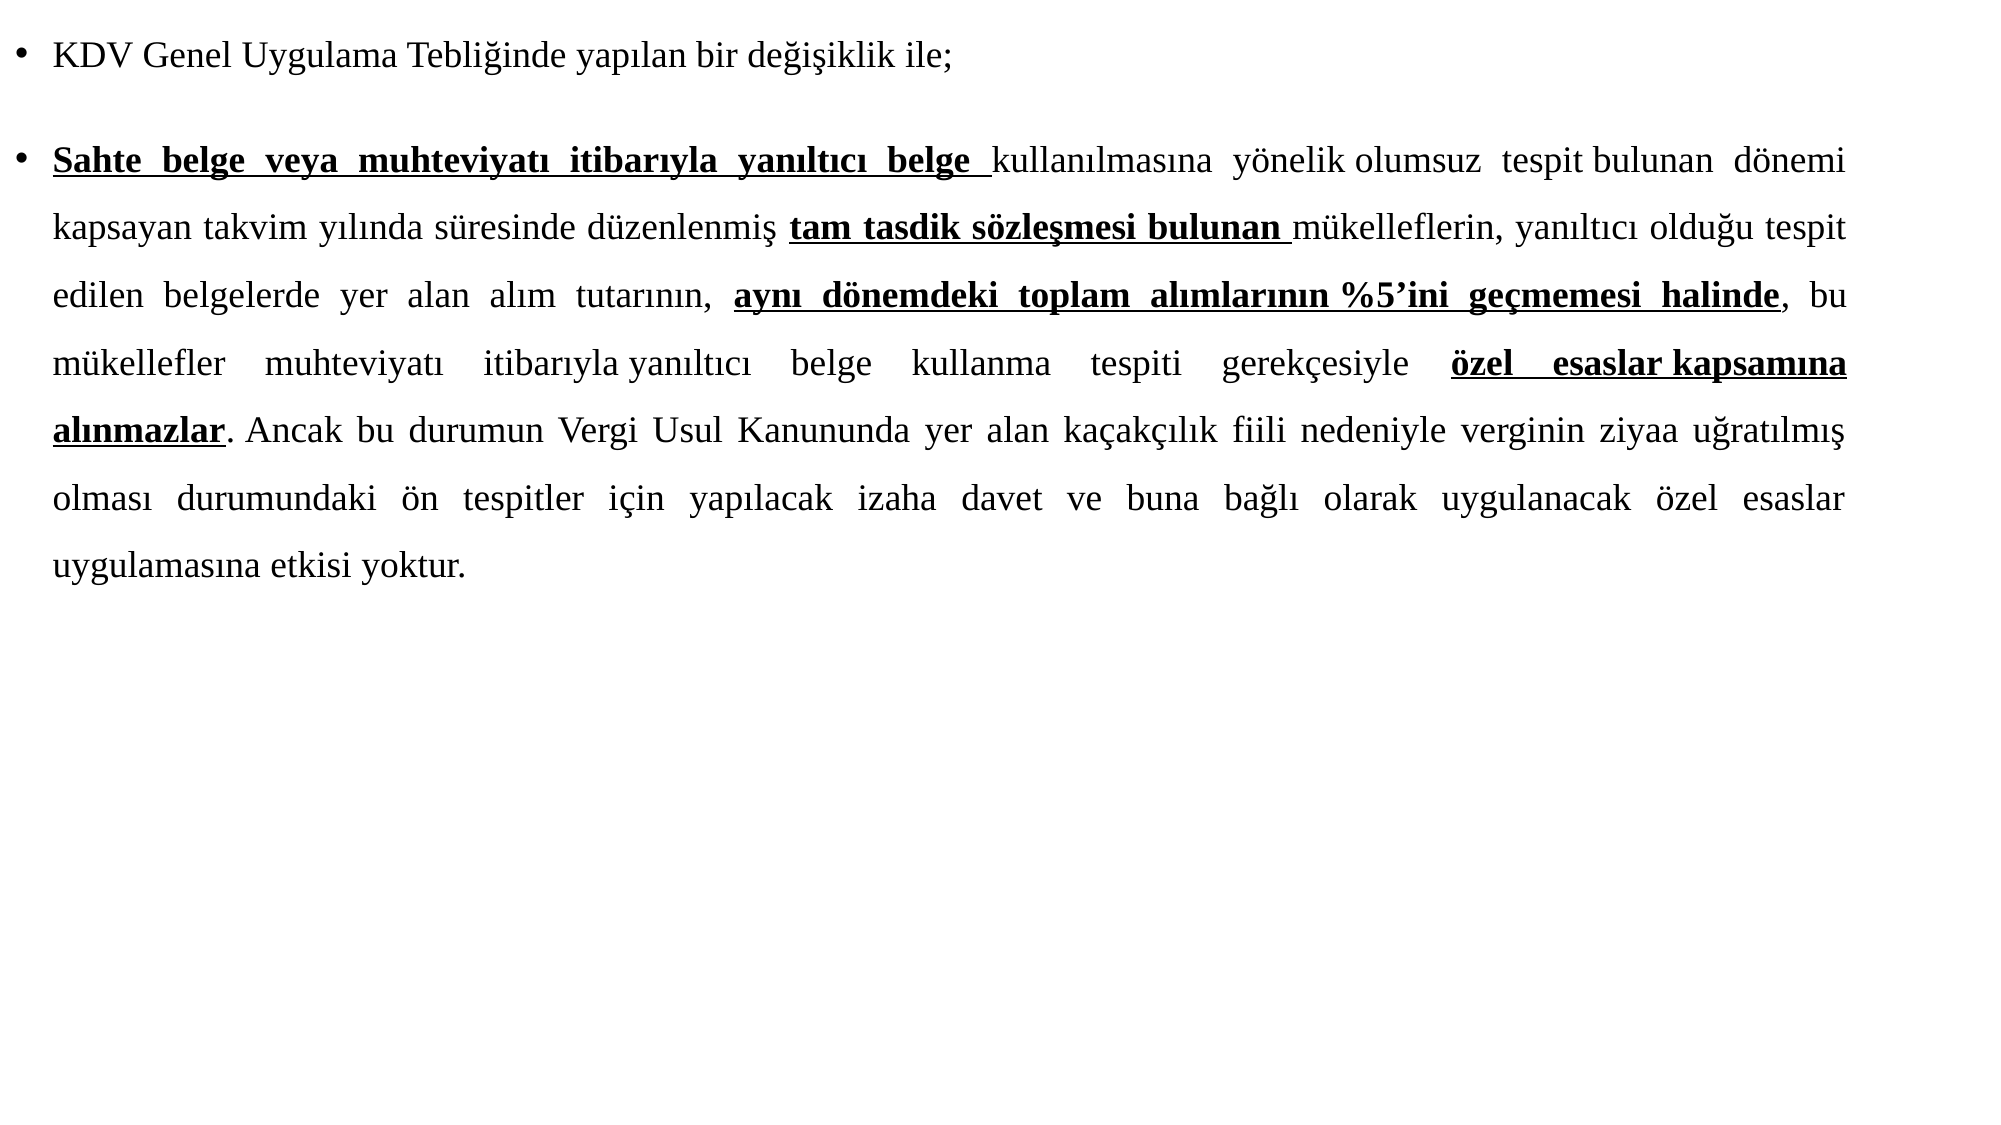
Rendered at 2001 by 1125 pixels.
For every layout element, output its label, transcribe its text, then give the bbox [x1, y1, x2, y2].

list KDV Genel Uygulama Tebliğinde yapılan bir değişiklik ile; Sahte belge veya muhteviyatı itibarıyla yanıltıcı belge kullanılmasına yönelik olumsuz tespit bulunan dönemi kapsayan takvim yılında süresinde düzenlenmiş tam tasdik sözleşmesi bulunan mükelleflerin, yanıltıcı olduğu tespit edilen belgelerde yer alan alım tutarının, aynı dönemdeki toplam alımlarının %5’ini geçmemesi halinde, bu mükellefler muhteviyatı itibarıyla yanıltıcı belge kullanma tespiti gerekçesiyle özel esaslar kapsamına alınmazlar. Ancak bu durumun Vergi Usul Kanununda yer alan kaçakçılık fiili nedeniyle verginin ziyaa uğratılmış olması durumundaki ön tespitler için yapılacak izaha davet ve buna bağlı olarak uygulanacak özel esaslar uygulamasına etkisi yoktur. [0, 0, 1863, 1014]
